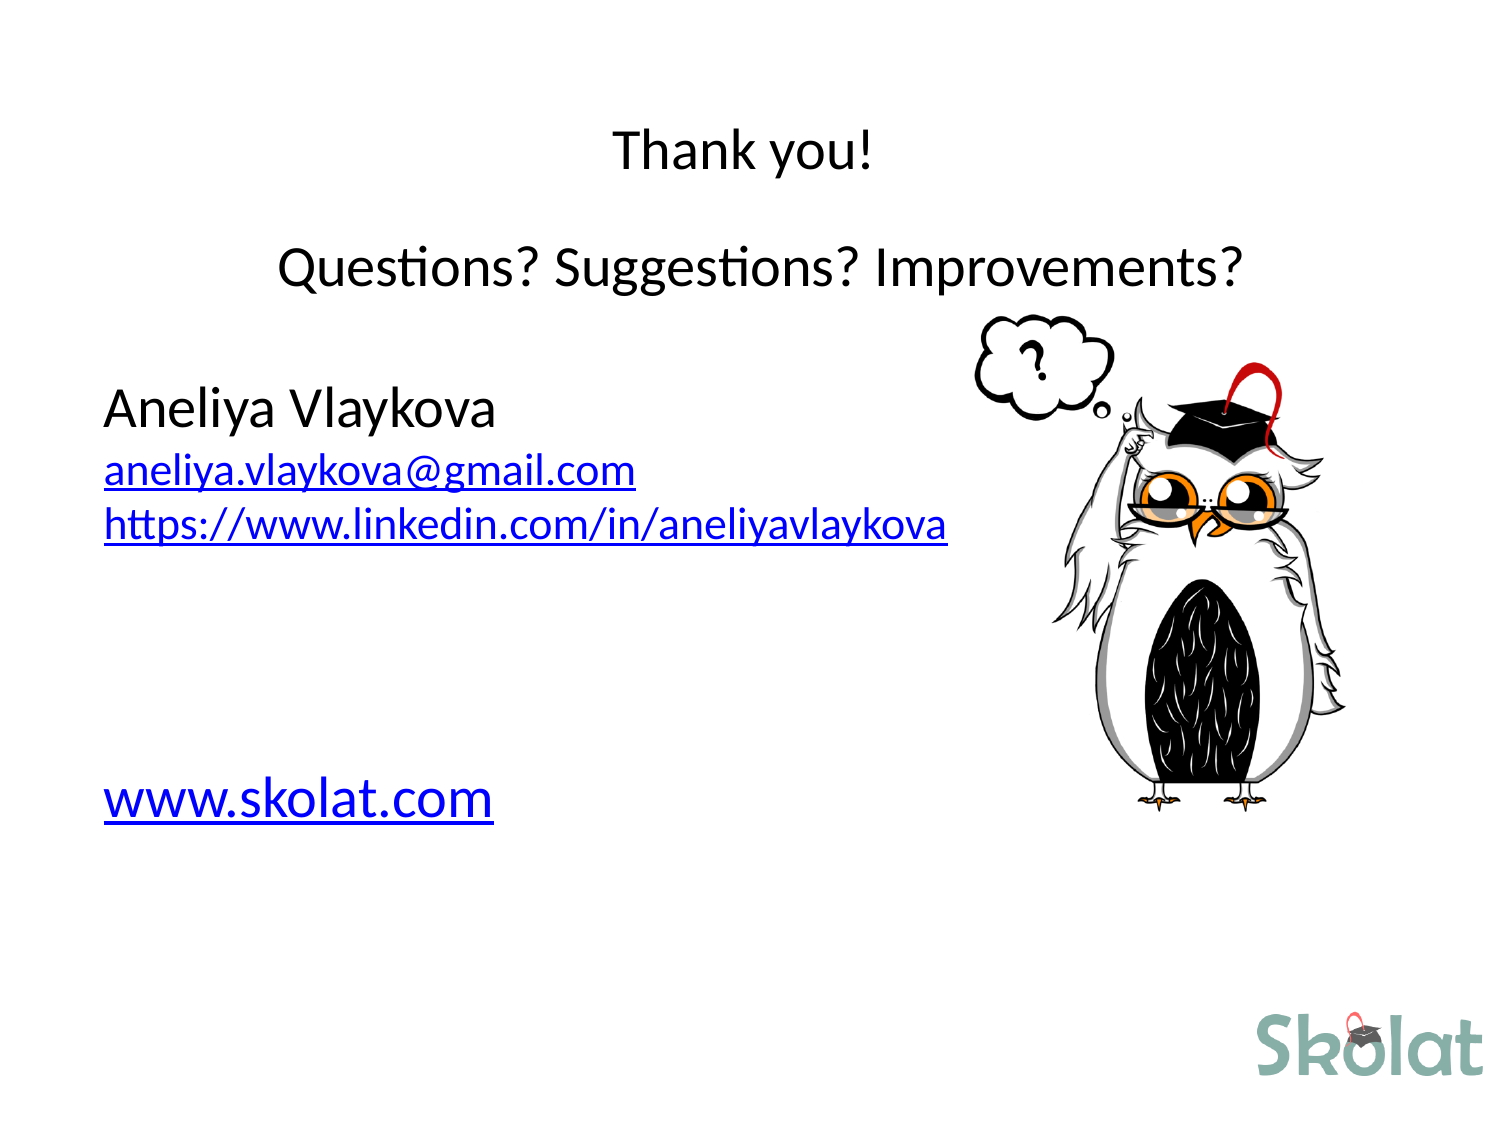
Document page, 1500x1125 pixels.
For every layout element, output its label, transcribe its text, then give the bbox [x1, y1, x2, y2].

picture [1257, 1011, 1483, 1076]
picture [974, 314, 1365, 812]
text_box Aneliya Vlaykova aneliya.vlaykova@gmail.com https://www.linkedin.com/in/aneliyavlaykova www.skolat.com [88, 361, 969, 669]
subtitle Thank you! Questions? Suggestions? Improvements? [112, 90, 1376, 338]
